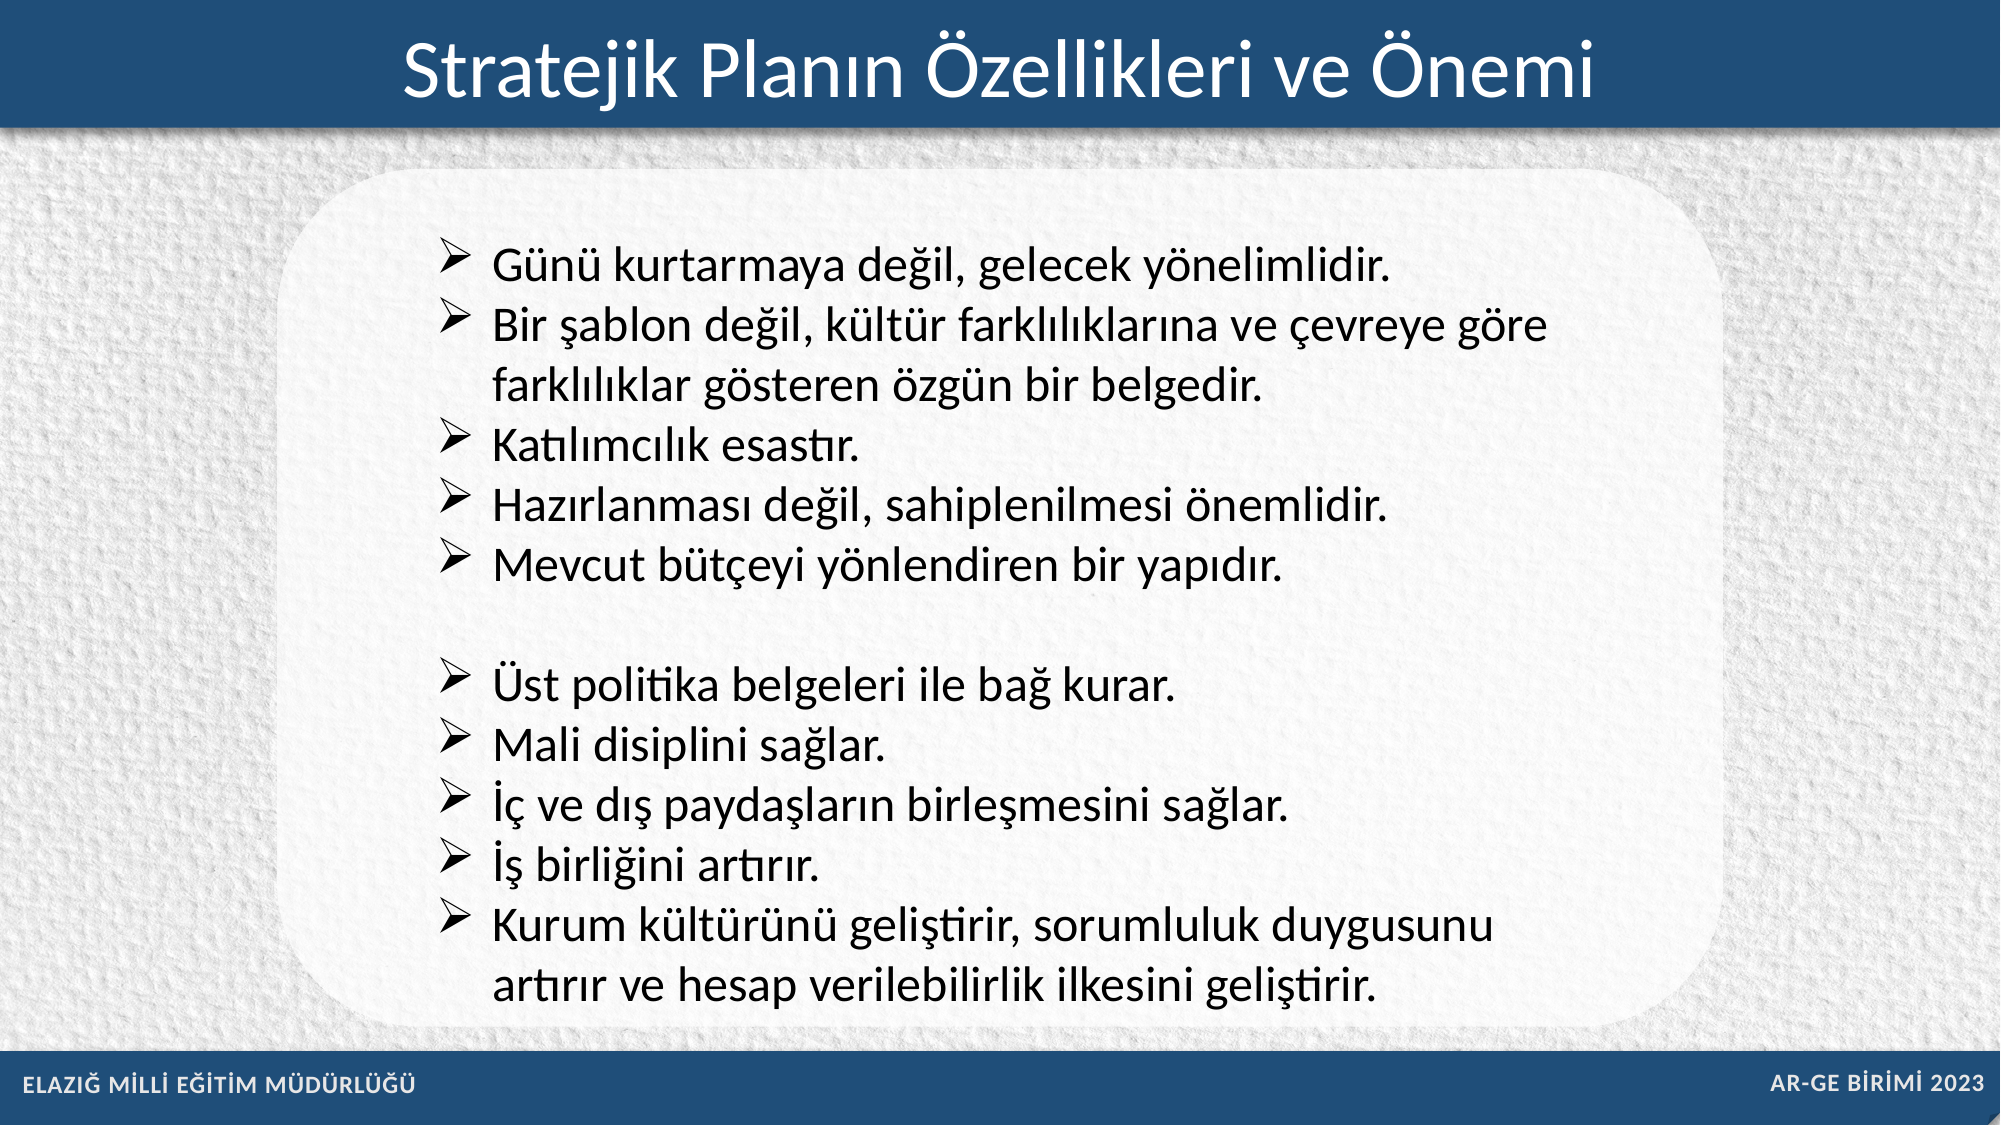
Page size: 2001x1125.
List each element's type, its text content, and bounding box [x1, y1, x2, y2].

text_box Günü kurtarmaya değil, gelecek yönelimlidir. Bir şablon değil, kültür farklılıklarına ve çevreye göre farklılıklar gösteren özgün bir belgedir. Katılımcılık esastır. Hazırlanması değil, sahiplenilmesi önemlidir. Mevcut bütçeyi yönlendiren bir yapıdır. Üst politika belgeleri ile bağ kurar. Mali disiplini sağlar. İç ve dış paydaşların birleşmesini sağlar. İş birliğini artırır. Kurum kültürünü geliştirir, sorumluluk duygusunu artırır ve hesap verilebilirlik ilkesini geliştirir. [421, 223, 1579, 1019]
picture [0, 0, 2001, 1125]
text_box AR-GE BİRİMİ 2023 [0, 1049, 2000, 1125]
text_box Stratejik Planın Özellikleri ve Önemi [0, 0, 2000, 129]
text_box ELAZIĞ MİLLİ EĞİTİM MÜDÜRLÜĞÜ [7, 1060, 547, 1106]
text_box [276, 167, 1724, 1028]
